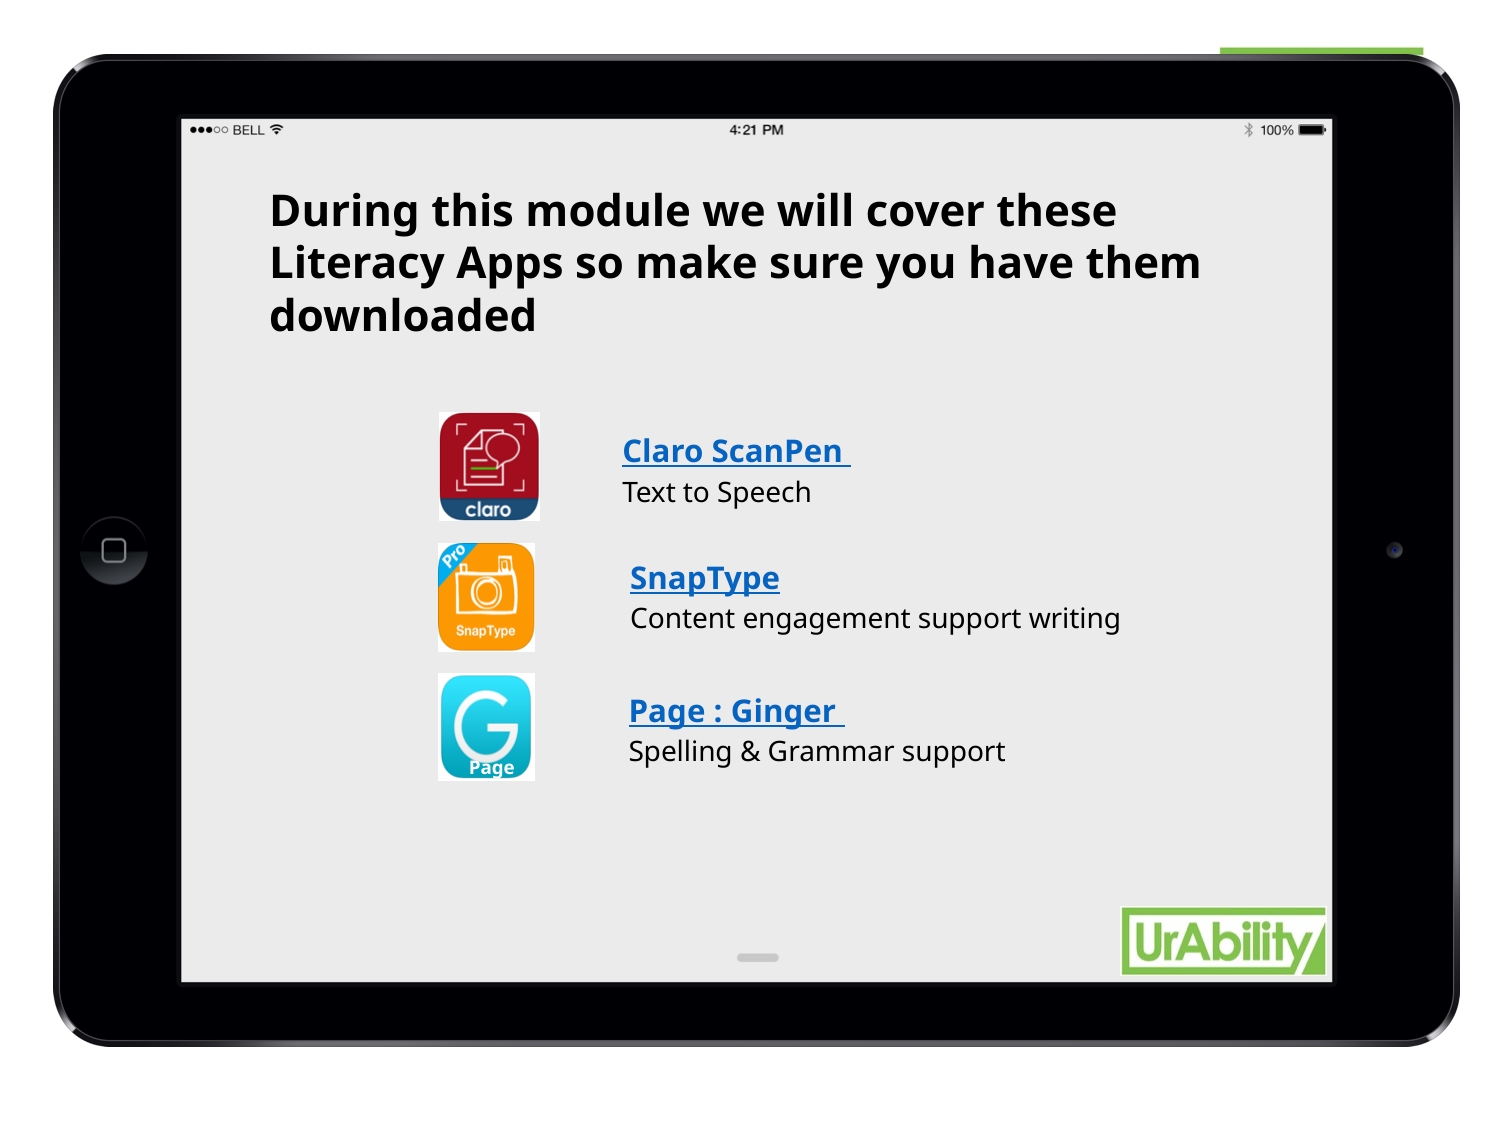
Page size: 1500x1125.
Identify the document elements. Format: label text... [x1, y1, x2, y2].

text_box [439, 412, 986, 528]
text_box During this module we will cover these Literacy Apps so make sure you have them downloaded [254, 175, 1308, 348]
picture [53, 46, 1460, 1047]
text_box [438, 673, 1035, 787]
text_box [438, 543, 1157, 652]
